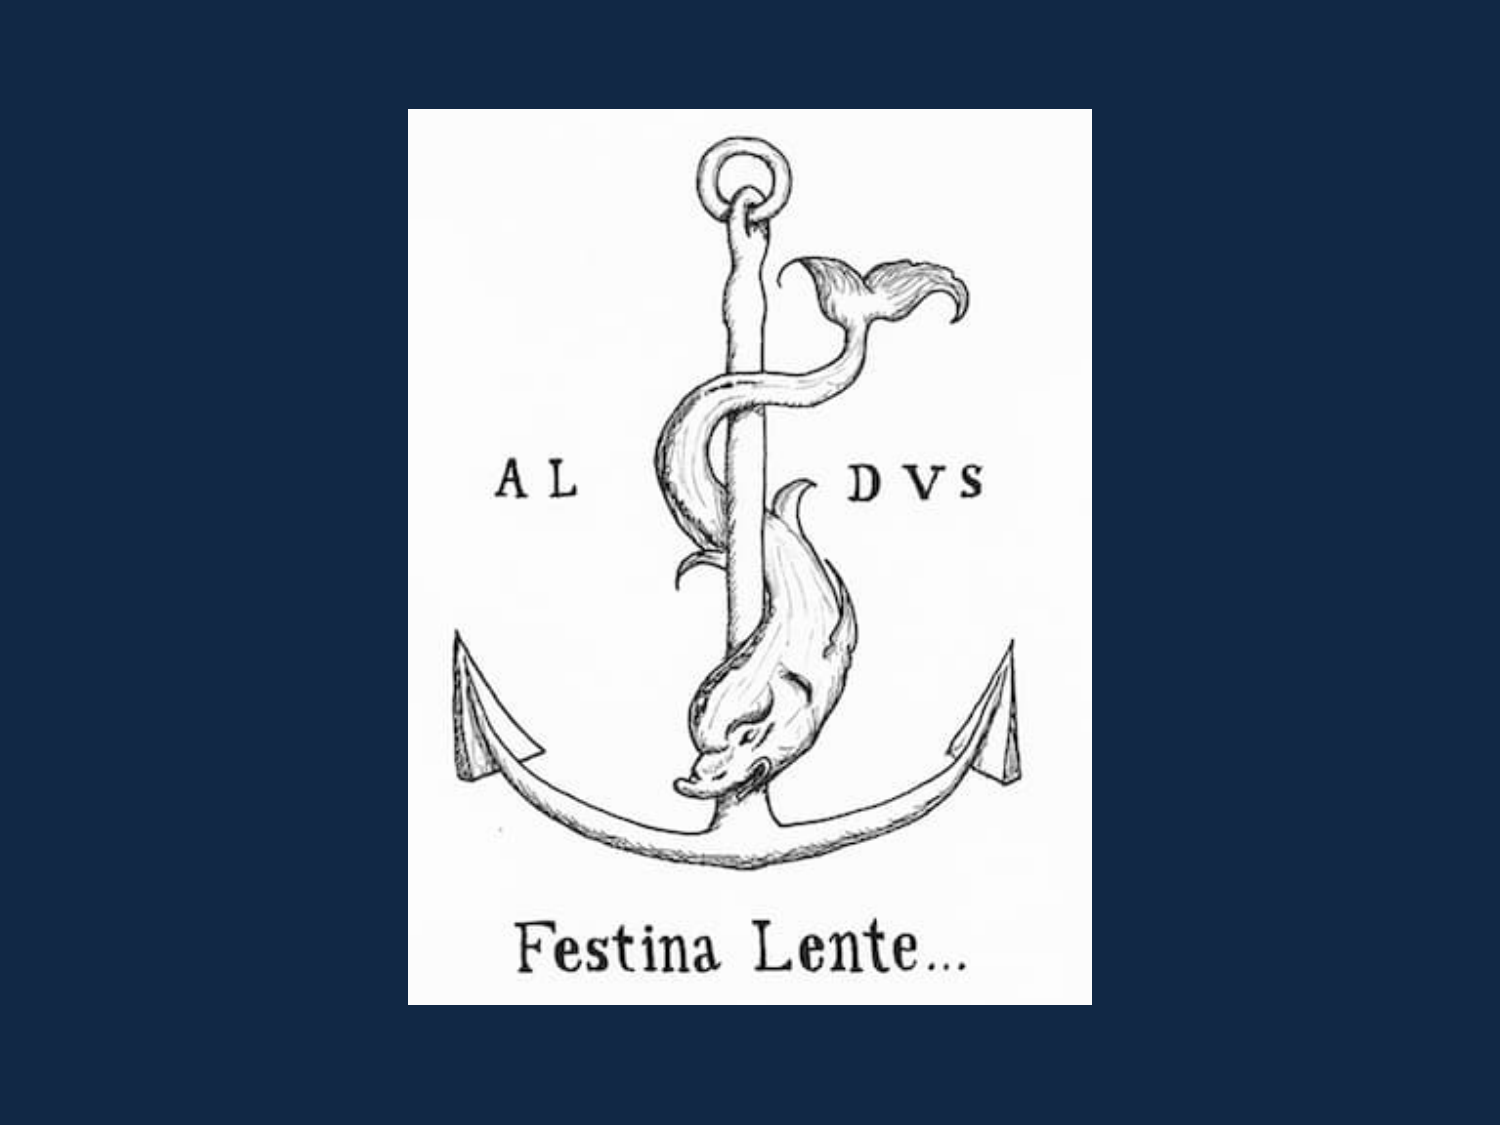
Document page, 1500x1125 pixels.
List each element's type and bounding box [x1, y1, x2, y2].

picture [408, 109, 1092, 1006]
